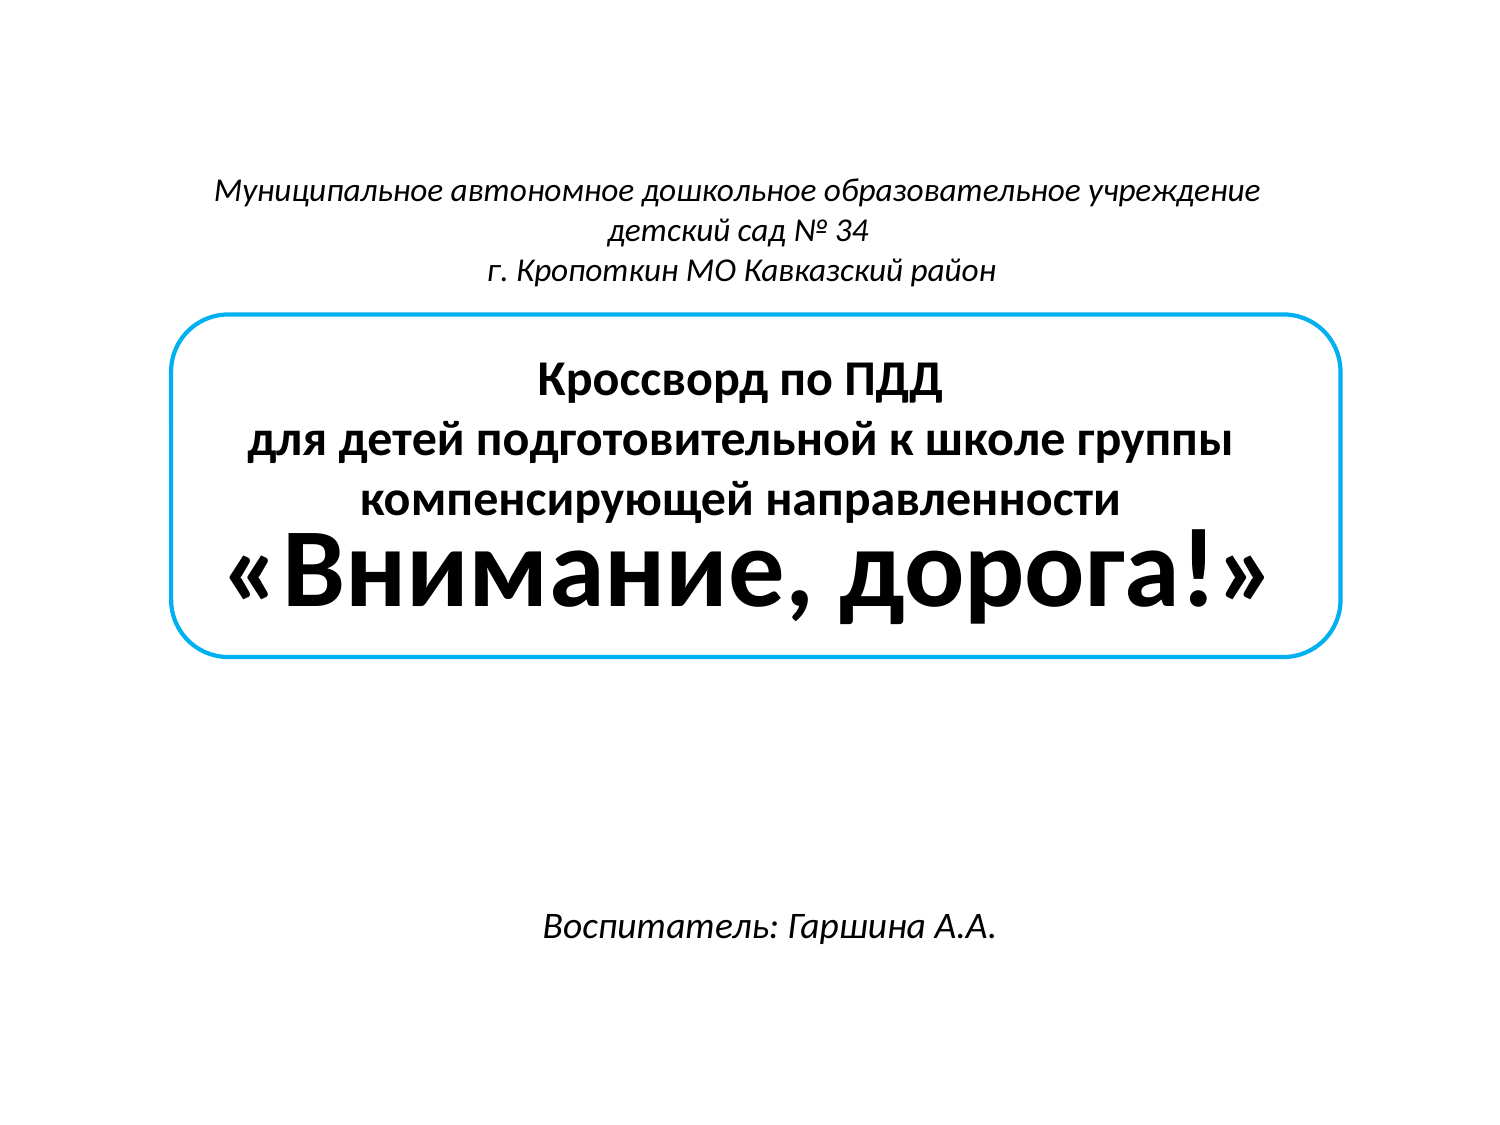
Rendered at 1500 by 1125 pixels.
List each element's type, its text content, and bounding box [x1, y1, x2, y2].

text_box 5+ [171, 314, 1341, 658]
text_box «Внимание, дорога!» [206, 486, 1293, 637]
text_box Кроссворд по ПДД для детей подготовительной к школе группы компенсирующей направленности [232, 338, 1249, 593]
text_box Муниципальное автономное дошкольное образовательное учреждение детский сад № 34 г. Кропоткин МО Кавказский район [199, 160, 1278, 296]
text_box Воспитатель: Гаршина А.А. [527, 893, 1013, 953]
